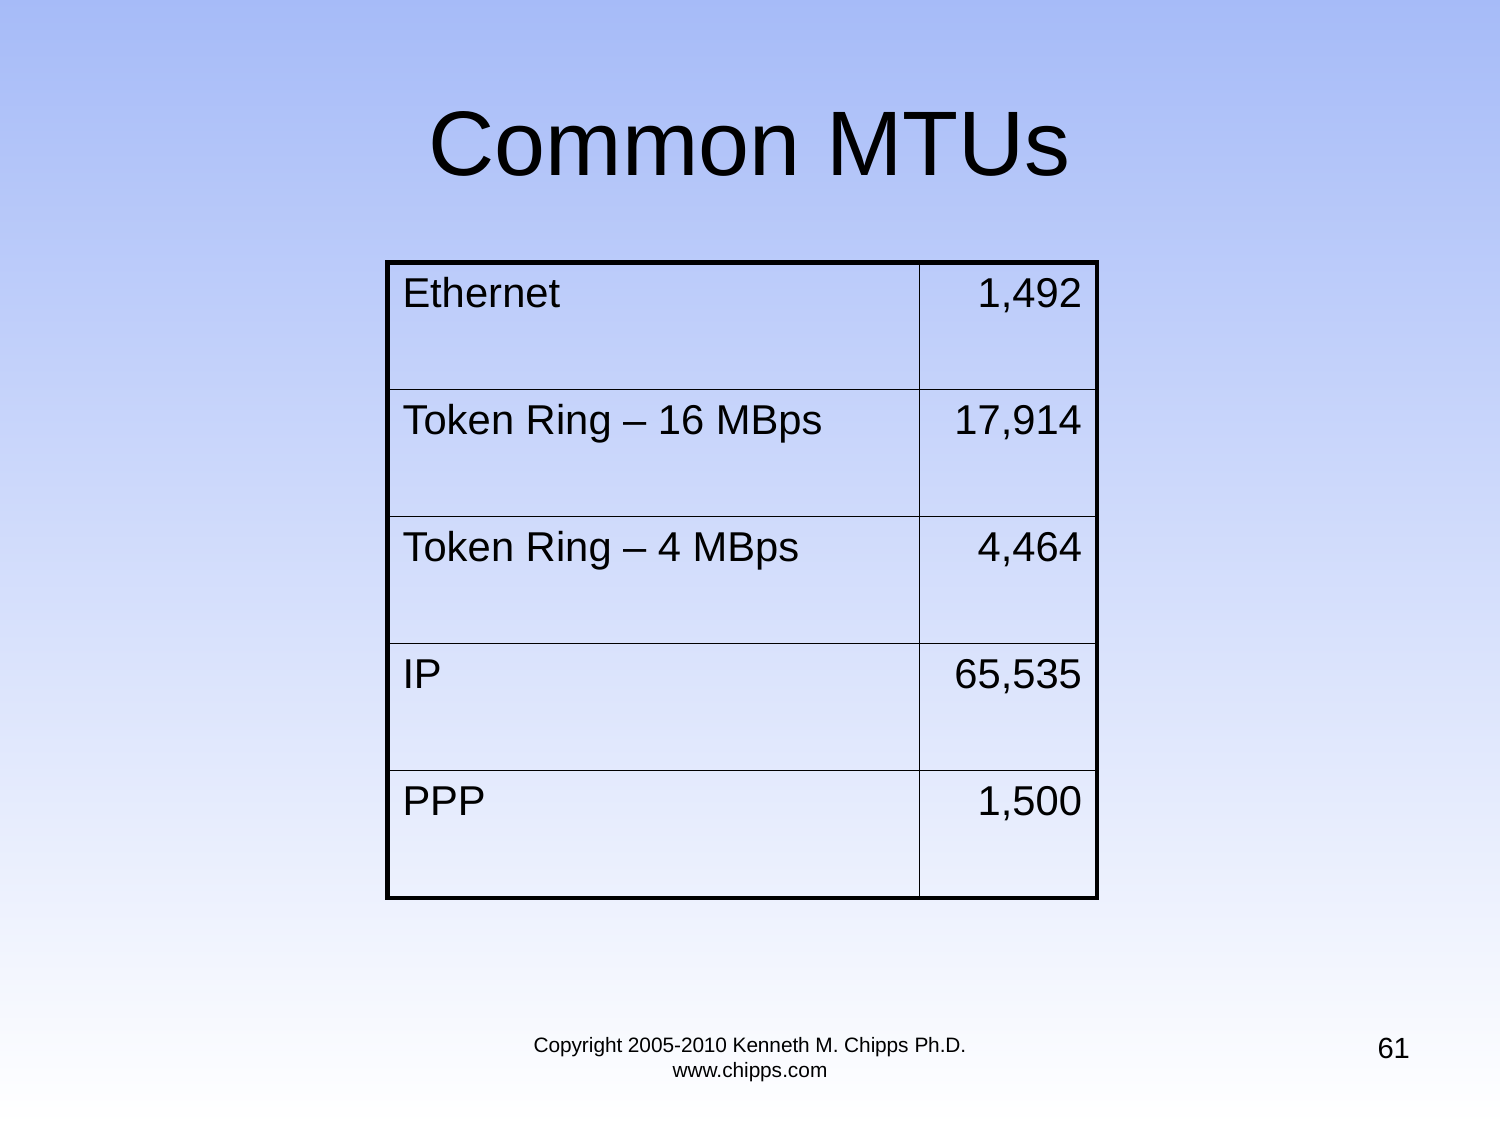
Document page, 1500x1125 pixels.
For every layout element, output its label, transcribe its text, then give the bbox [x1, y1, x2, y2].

table_header Ethernet [390, 265, 919, 389]
footer Copyright 2005-2010 Kenneth M. Chipps Ph.D. www.chipps.com [449, 1024, 1051, 1103]
table_cell Token Ring – 16 MBps [390, 390, 919, 516]
table_cell PPP [390, 771, 919, 896]
table_cell 1,500 [920, 771, 1095, 896]
table_cell Token Ring – 4 MBps [390, 517, 919, 643]
table_cell IP [390, 644, 919, 770]
table_cell 17,914 [920, 390, 1095, 516]
table_cell 4,464 [920, 517, 1095, 643]
table_cell 65,535 [920, 644, 1095, 770]
slide_number 61 [1074, 1021, 1426, 1101]
title Common MTUs [74, 44, 1426, 233]
table_header 1,492 [920, 265, 1095, 389]
